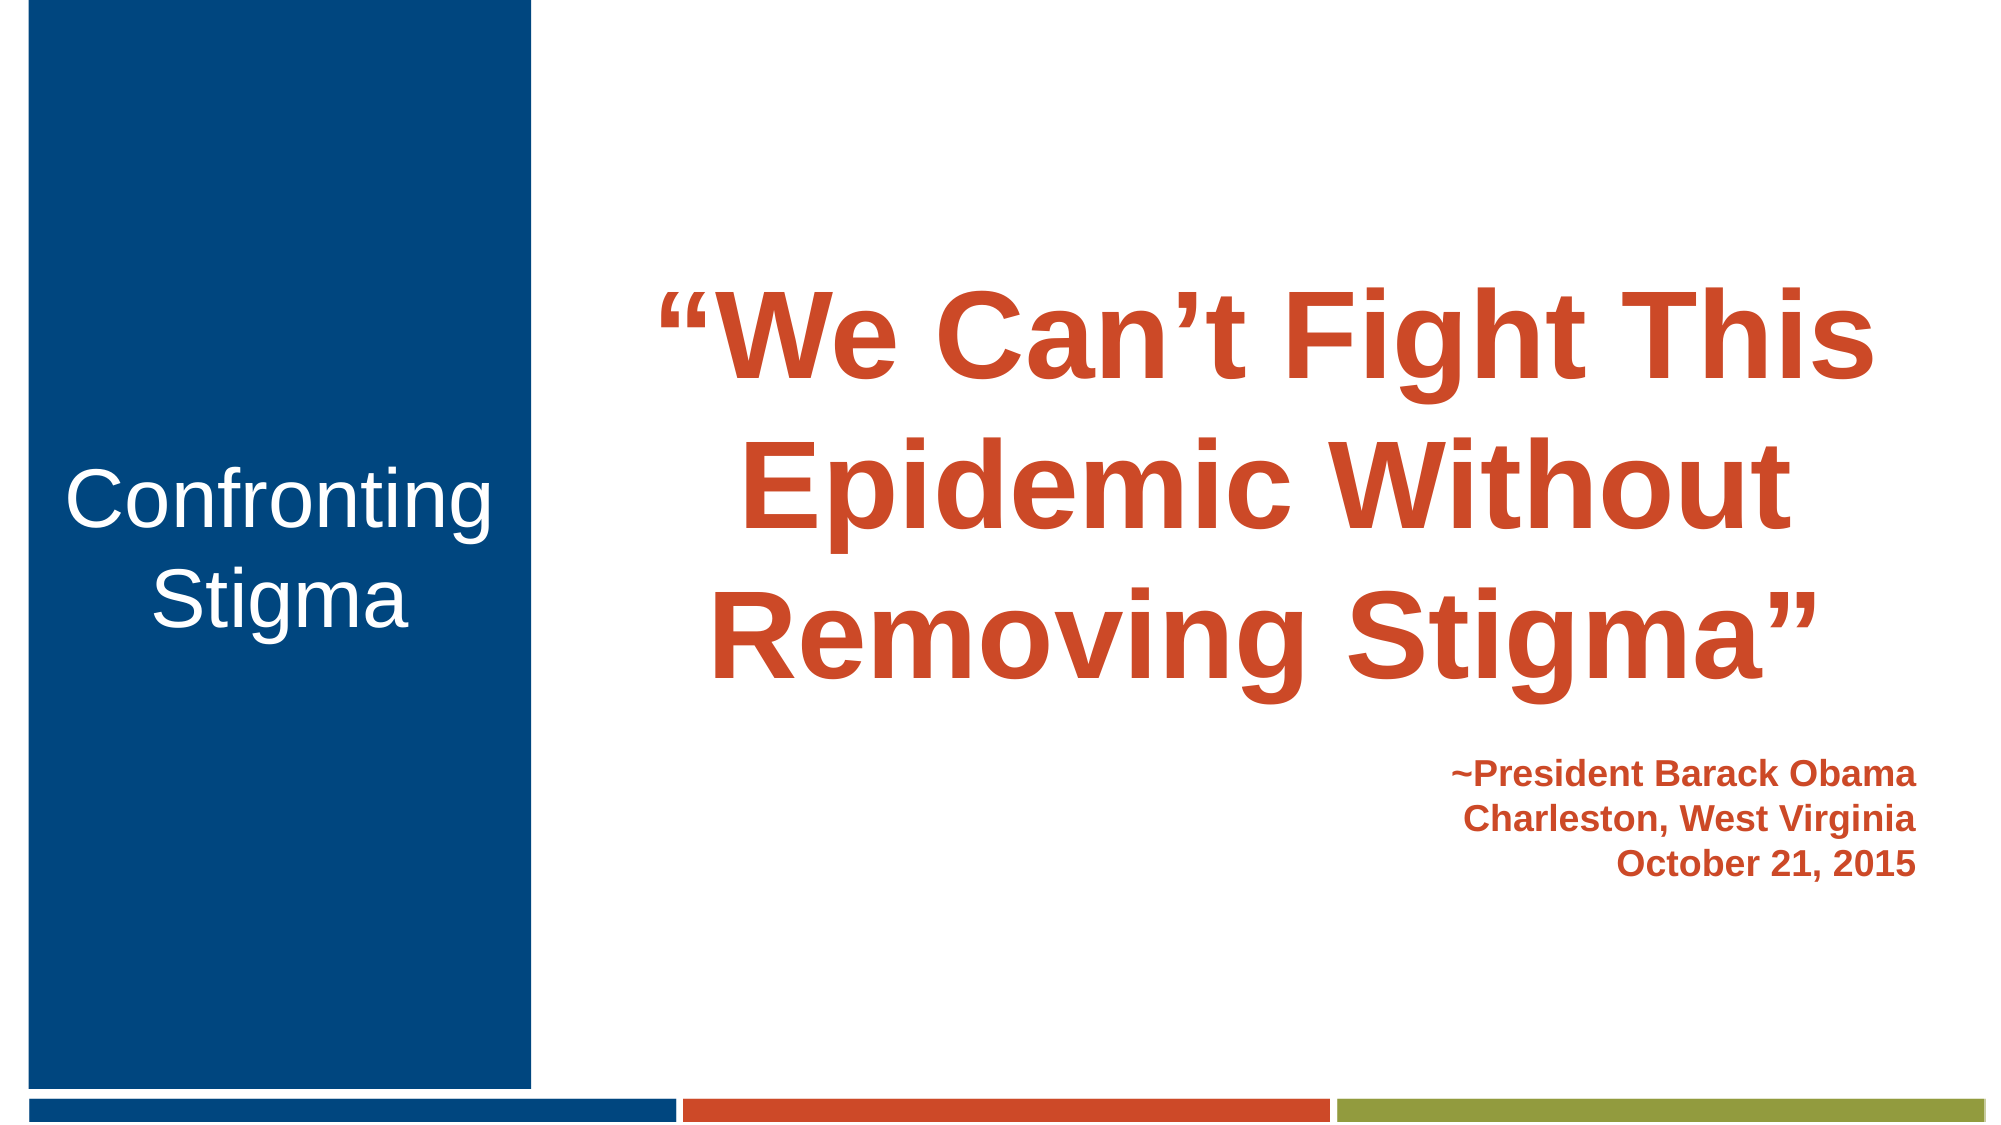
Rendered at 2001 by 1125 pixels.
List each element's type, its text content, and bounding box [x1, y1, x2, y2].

title Confronting Stigma [28, 0, 532, 1089]
picture [29, 1088, 1986, 1122]
text_box “We Can’t Fight This Epidemic Without Removing Stigma” ~President Barack Obama Charleston, West Virginia October 21, 2015 [601, 246, 1931, 891]
